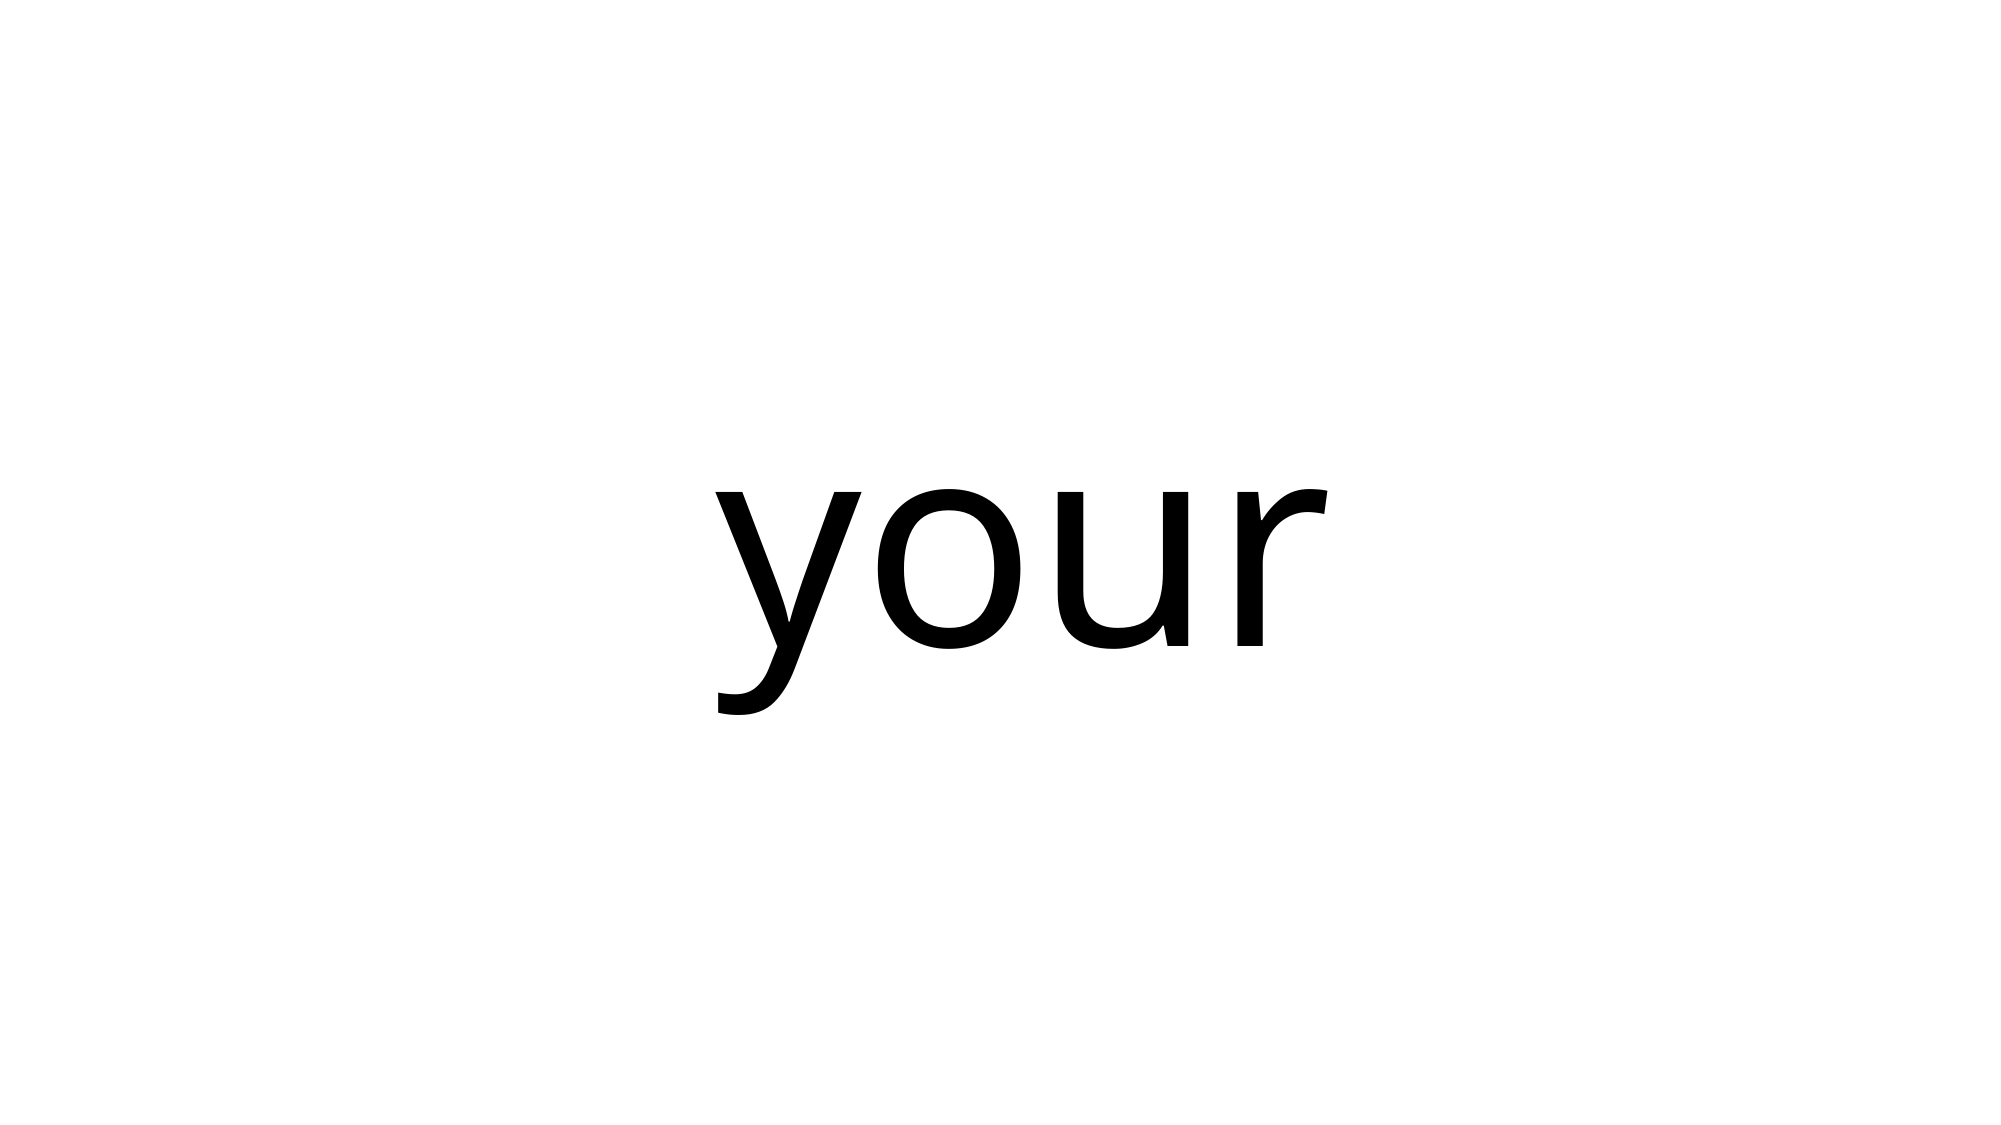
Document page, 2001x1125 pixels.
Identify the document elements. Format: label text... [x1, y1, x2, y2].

title your [161, 444, 1887, 663]
